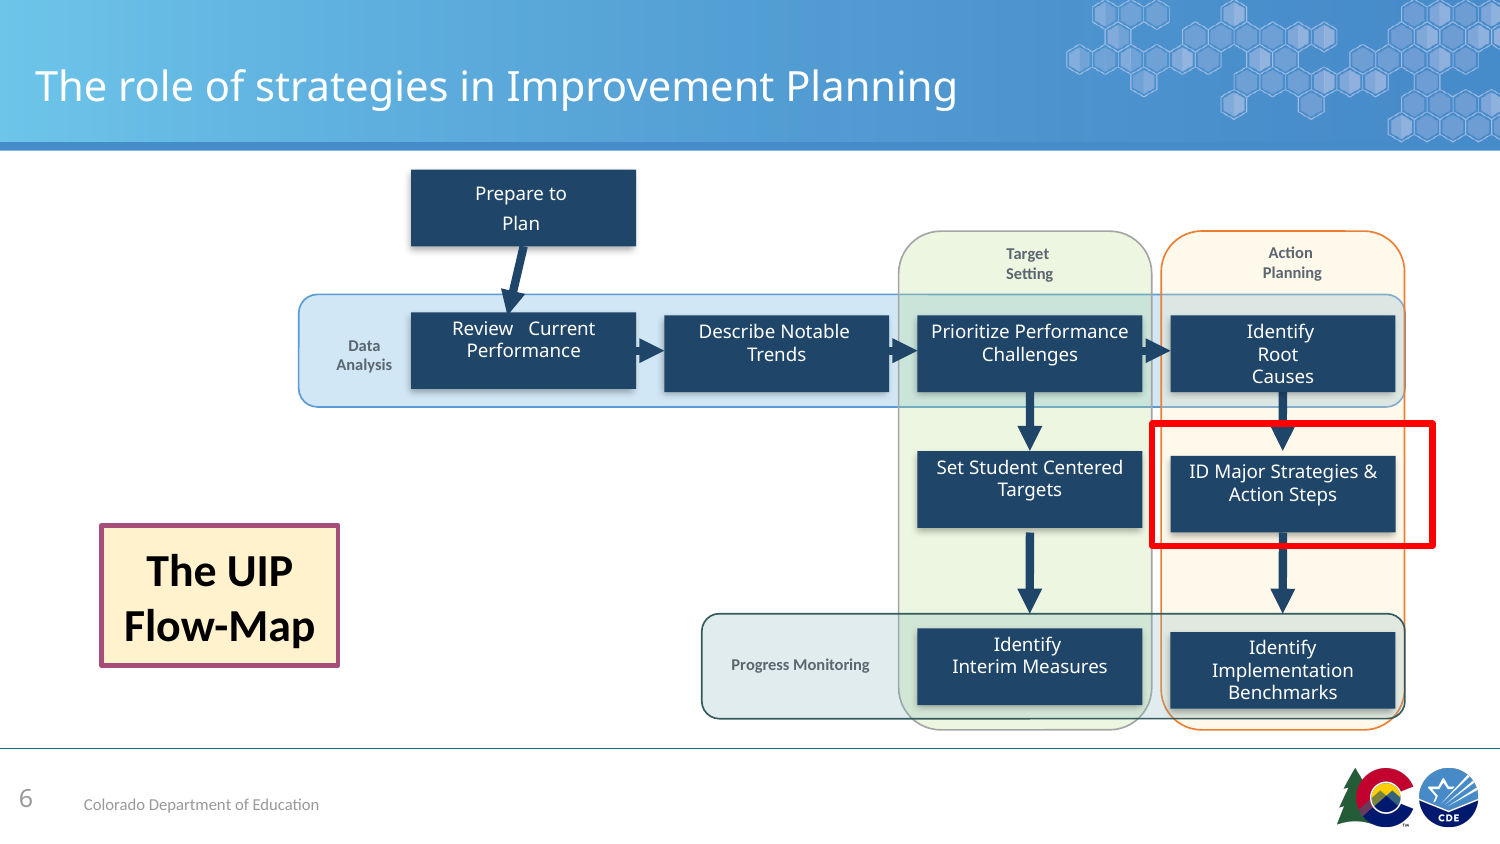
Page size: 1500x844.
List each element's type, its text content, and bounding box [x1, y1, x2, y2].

picture [1336, 767, 1479, 828]
slide_number ‹#› [18, 776, 76, 823]
title The role of strategies in Improvement Planning [34, 37, 1433, 132]
text_box The UIP Flow-Map [101, 525, 293, 666]
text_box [298, 169, 1433, 731]
picture [0, 0, 1500, 151]
